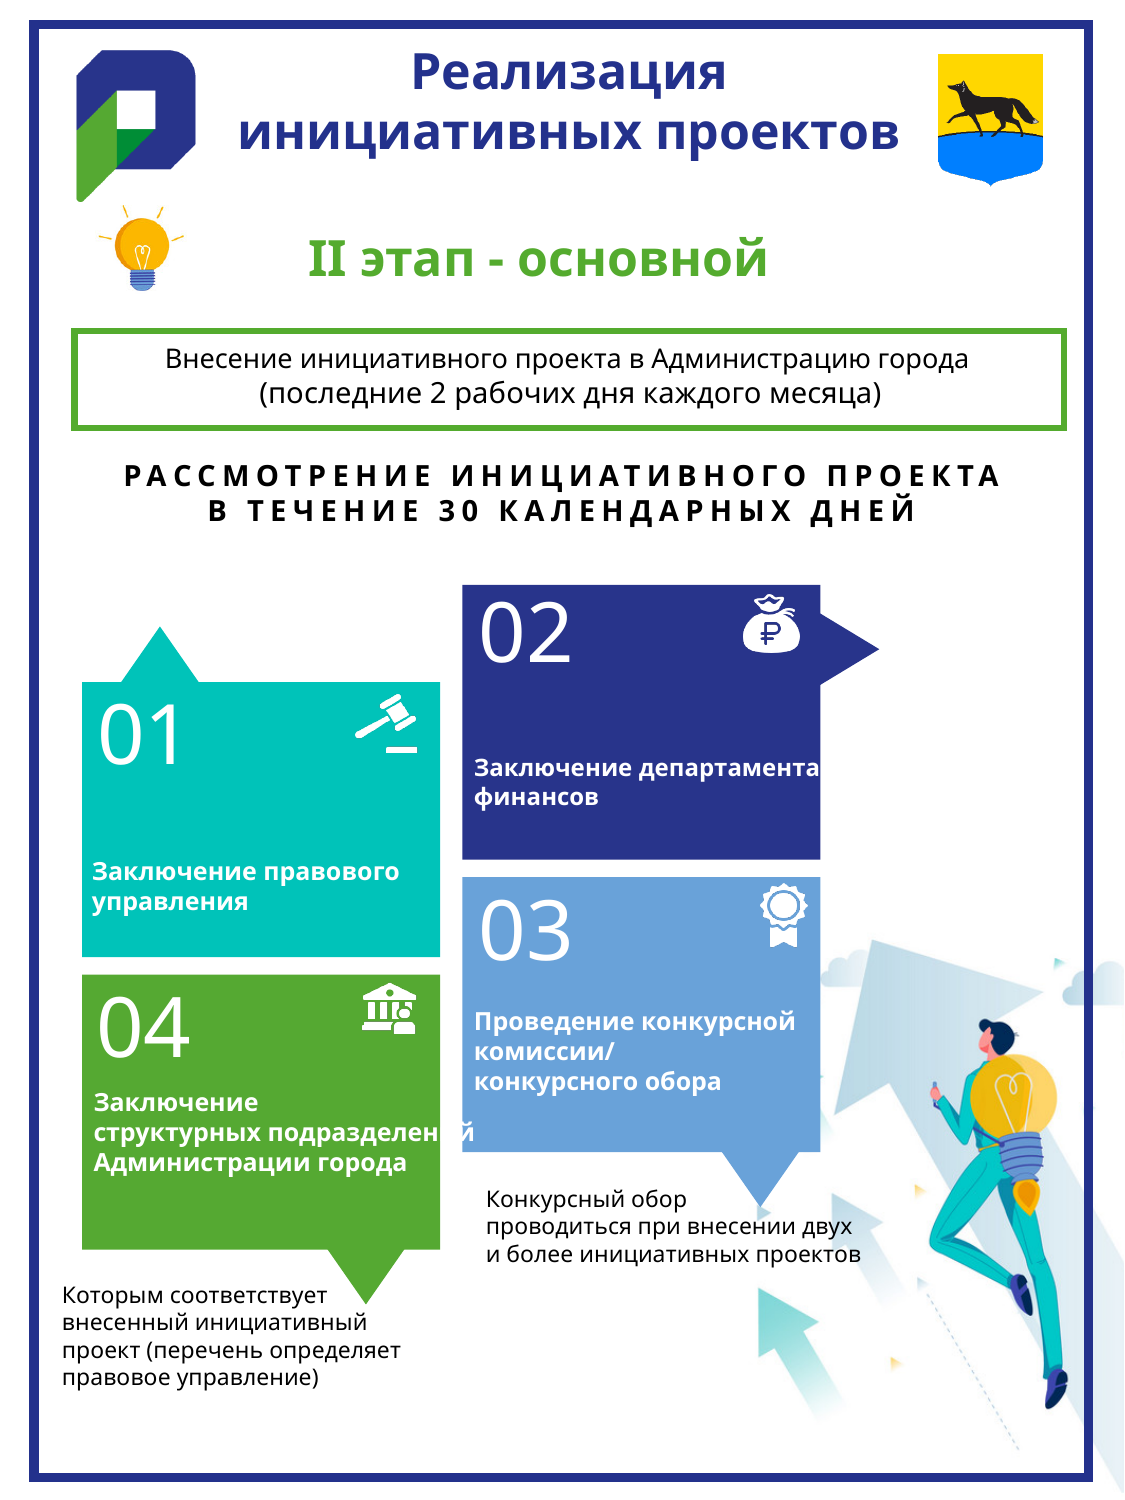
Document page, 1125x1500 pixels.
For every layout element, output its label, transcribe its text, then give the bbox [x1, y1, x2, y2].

text_box II этап - основной [293, 218, 1125, 294]
picture [76, 38, 221, 296]
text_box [61, 330, 1080, 428]
text_box [33, 23, 1090, 1478]
picture [938, 54, 1043, 187]
text_box РАССМОТРЕНИЕ ИНИЦИАТИВНОГО ПРОЕКТА В ТЕЧЕНИЕ 30 КАЛЕНДАРНЫХ ДНЕЙ [61, 450, 1075, 535]
picture [715, 922, 1124, 1497]
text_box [46, 572, 883, 1400]
